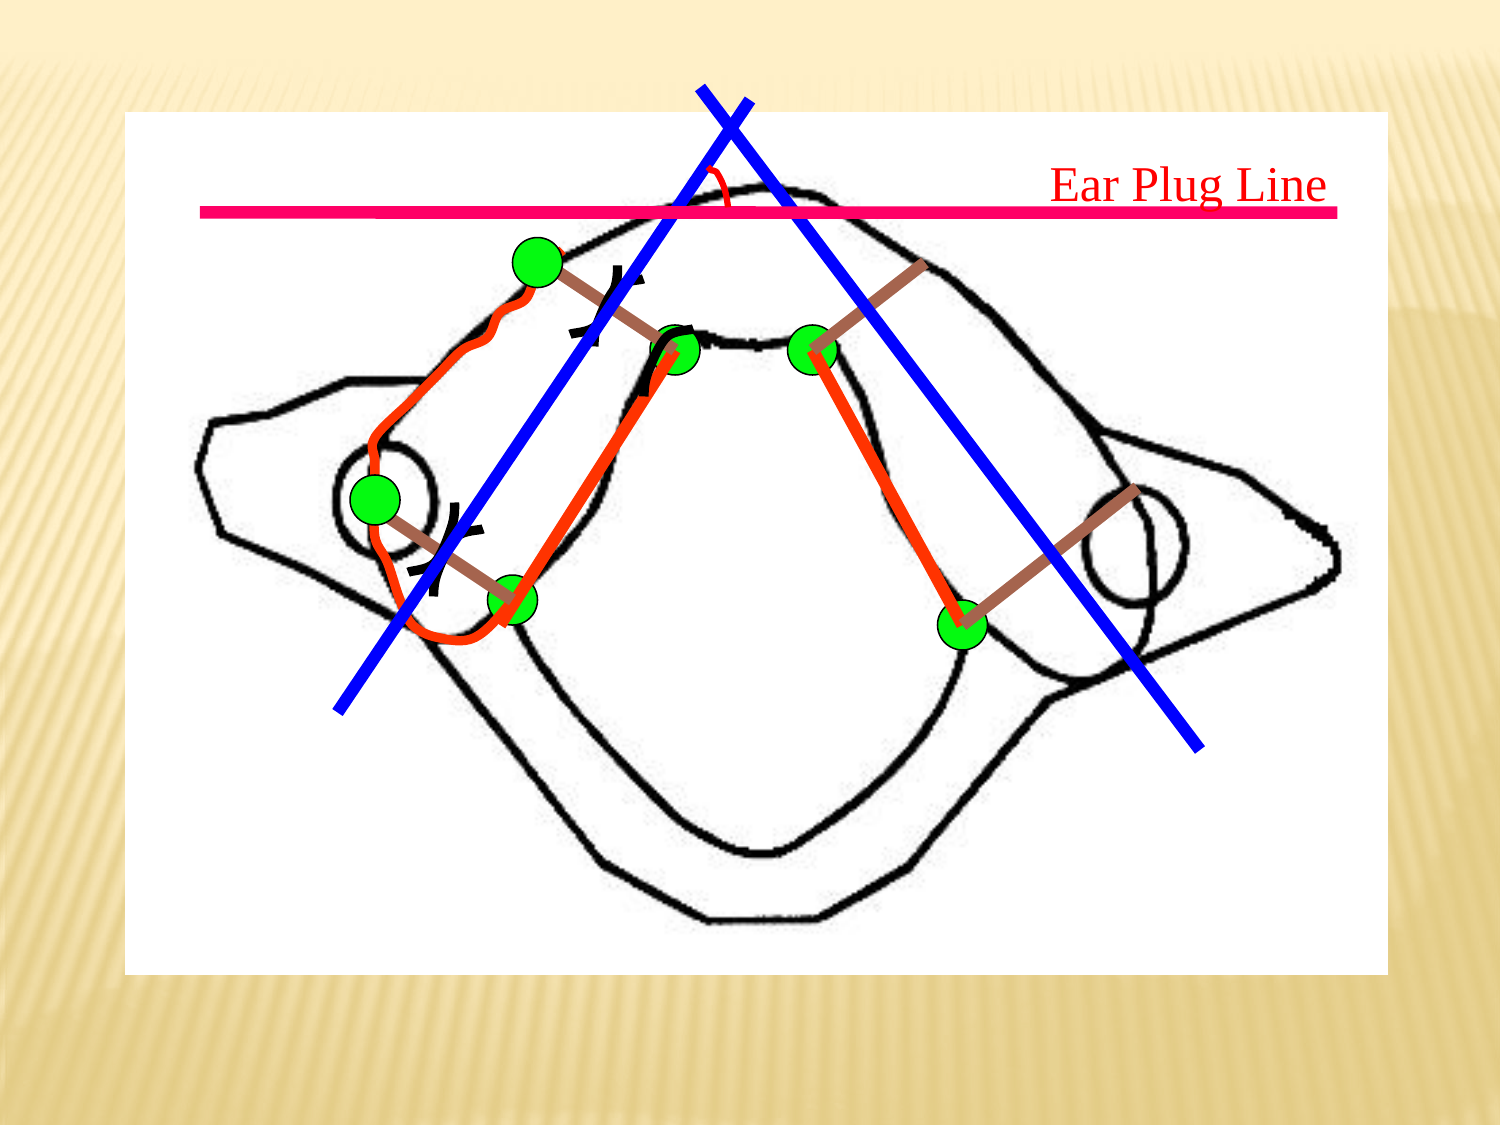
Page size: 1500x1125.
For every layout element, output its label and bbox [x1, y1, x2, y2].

picture [124, 112, 1388, 976]
